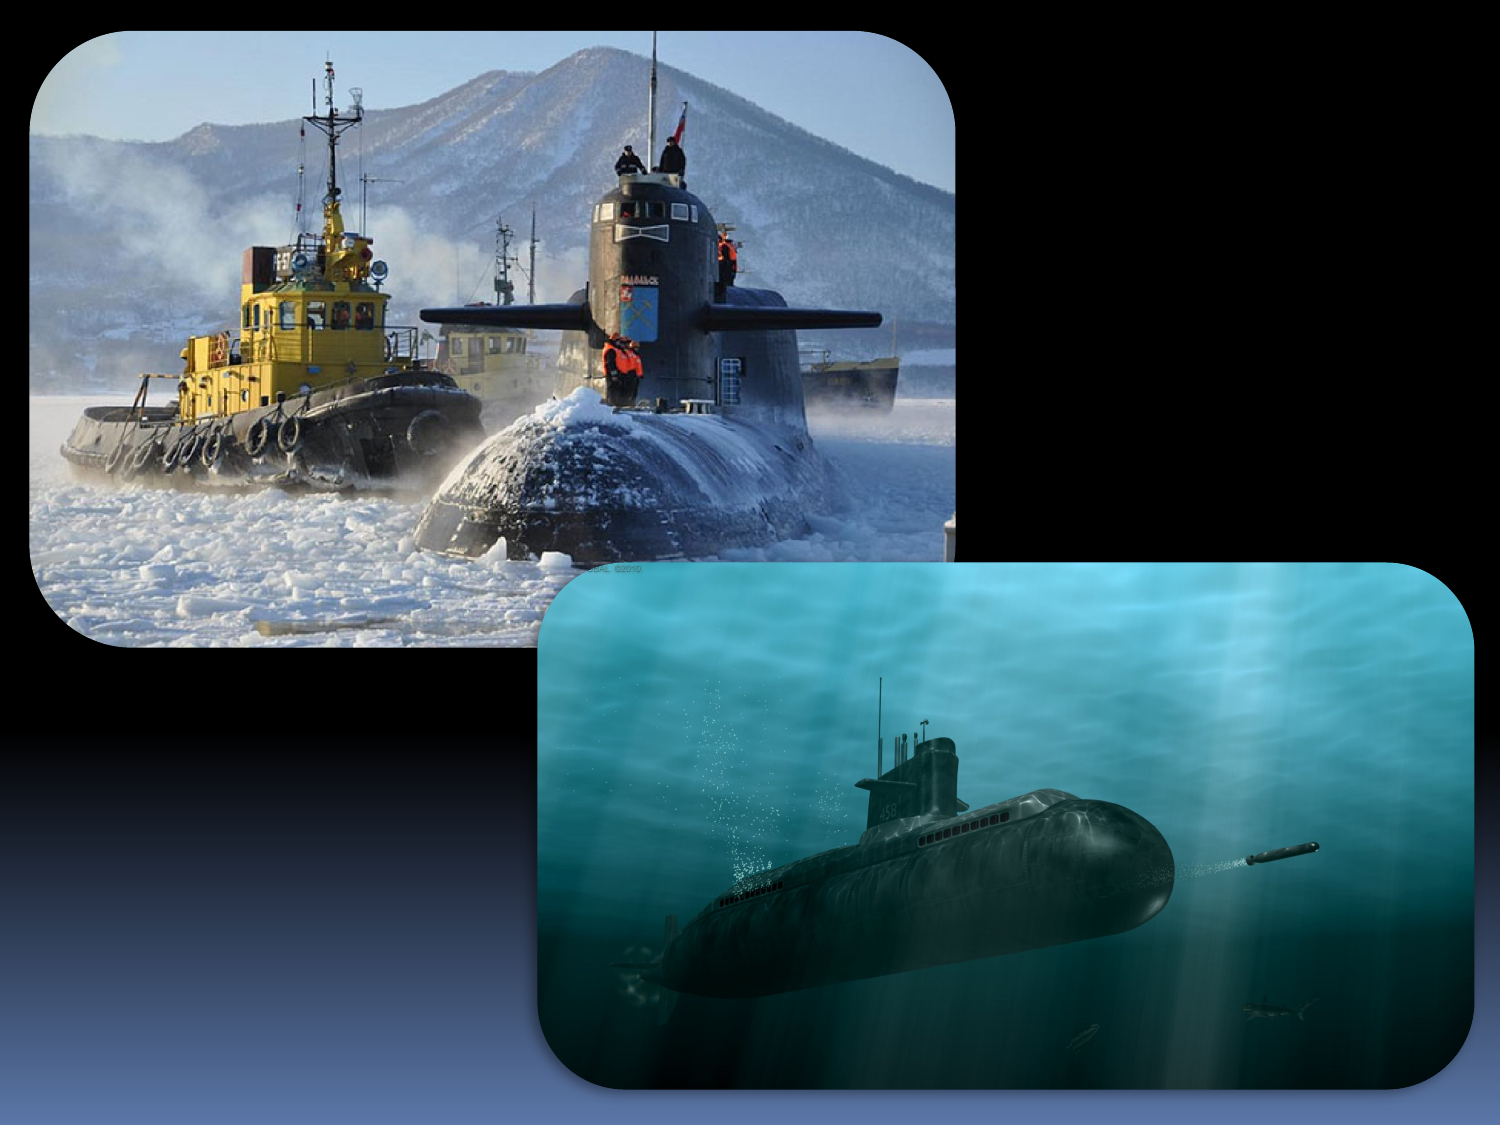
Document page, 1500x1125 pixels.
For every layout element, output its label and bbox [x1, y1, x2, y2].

picture [536, 562, 1475, 1090]
picture [28, 30, 956, 649]
